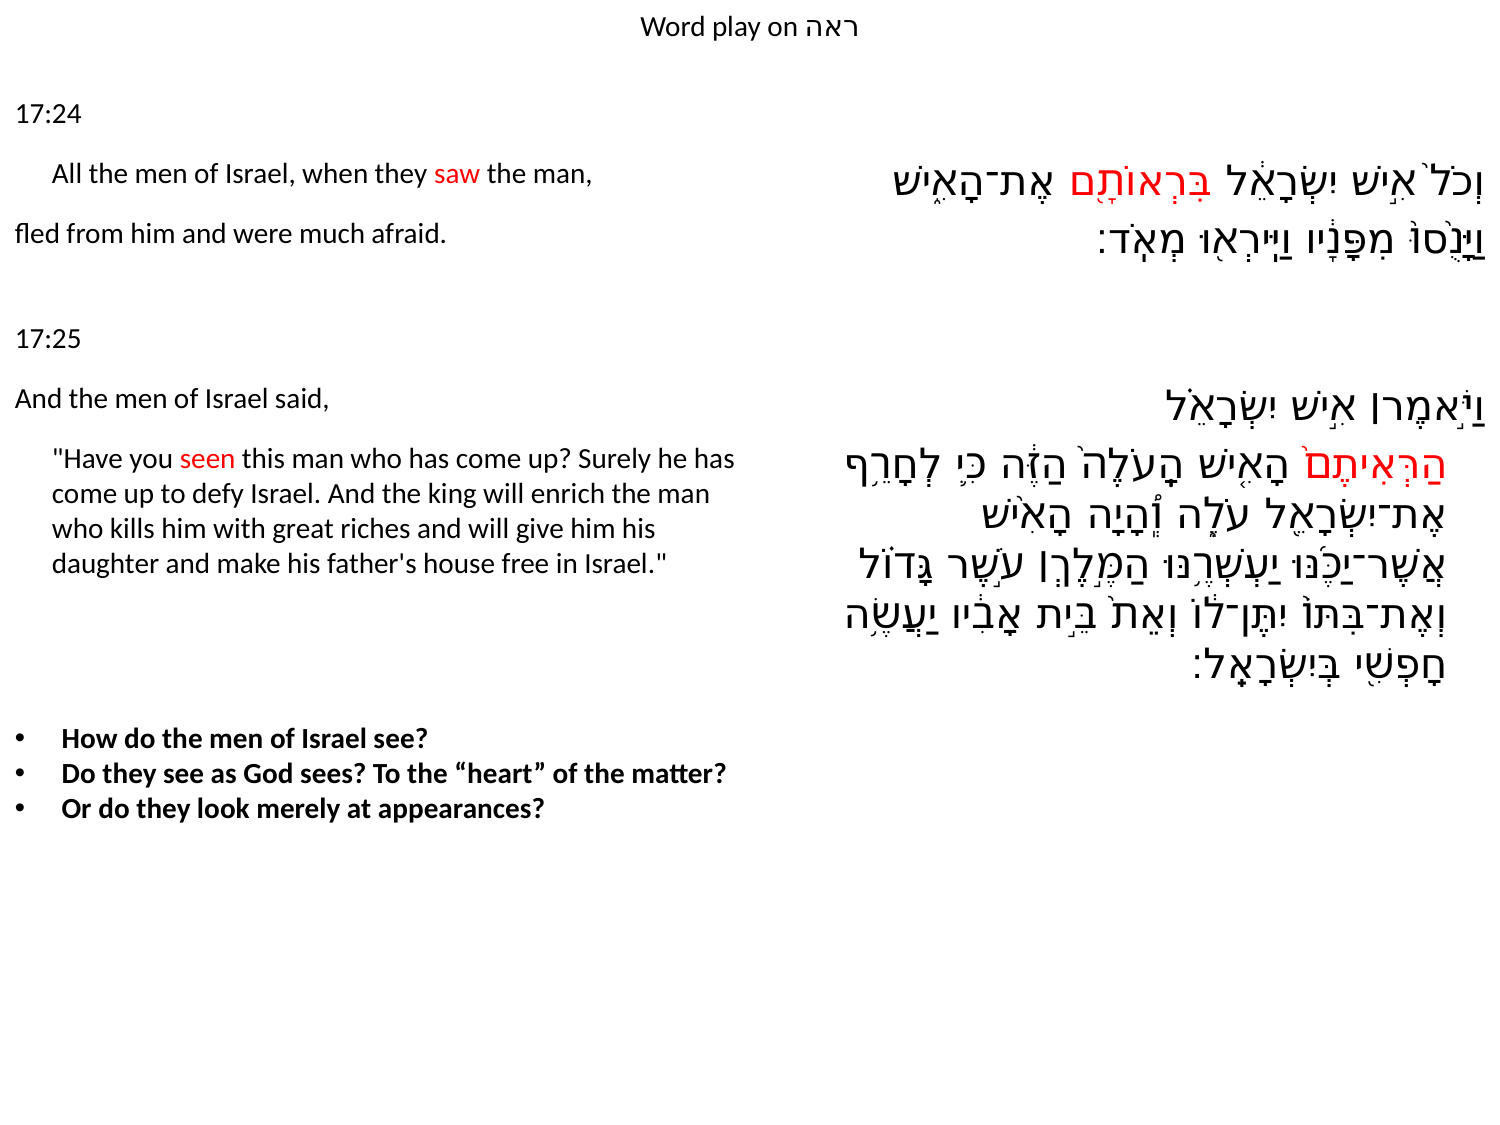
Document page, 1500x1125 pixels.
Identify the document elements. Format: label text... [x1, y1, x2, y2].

text_box וְכֹל֙ אִ֣ישׁ יִשְׂרָאֵ֔ל בִּרְאוֹתָ֖ם אֶת־הָאִ֑ישׁ וַיָּנֻ֙סוּ֙ מִפָּנָ֔יו וַיִּֽירְא֖וּ מְאֹֽד׃ [800, 87, 1500, 270]
text_box 17:24 All the men of Israel, when they saw the man, fled from him and were much afraid. [0, 87, 750, 258]
text_box 17:25 And the men of Israel said, "Have you seen this man who has come up? Surely he has come up to defy Israel. And the king will enrich the man who kills him with great riches and will give him his daughter and make his father's house free in Israel." [0, 312, 750, 587]
text_box וַיֹּ֣אמֶר׀ אִ֣ישׁ יִשְׂרָאֵ֗ל הַרְּאִיתֶם֙ הָאִ֤ישׁ הָֽעֹלֶה֙ הַזֶּ֔ה כִּ֛י לְחָרֵ֥ף אֶת־יִשְׂרָאֵ֖ל עֹלֶ֑ה וְֽ֠הָיָה הָאִ֙ישׁ אֲשֶׁר־יַכֶּ֜נּוּ יַעְשְׁרֶ֥נּוּ הַמֶּ֣לֶךְ׀ עֹ֣שֶׁר גָּד֗וֹל וְאֶת־בִּתּוֹ֙ יִתֶּן־ל֔וֹ וְאֵת֙ בֵּ֣ית אָבִ֔יו יַעֲשֶׂ֥ה חָפְשִׁ֖י בְּיִשְׂרָאֵֽל׃ [800, 312, 1500, 695]
text_box Word play on ראה [575, 0, 925, 50]
text_box How do the men of Israel see? Do they see as God sees? To the “heart” of the matter? Or do they look merely at appearances? [0, 712, 1400, 833]
